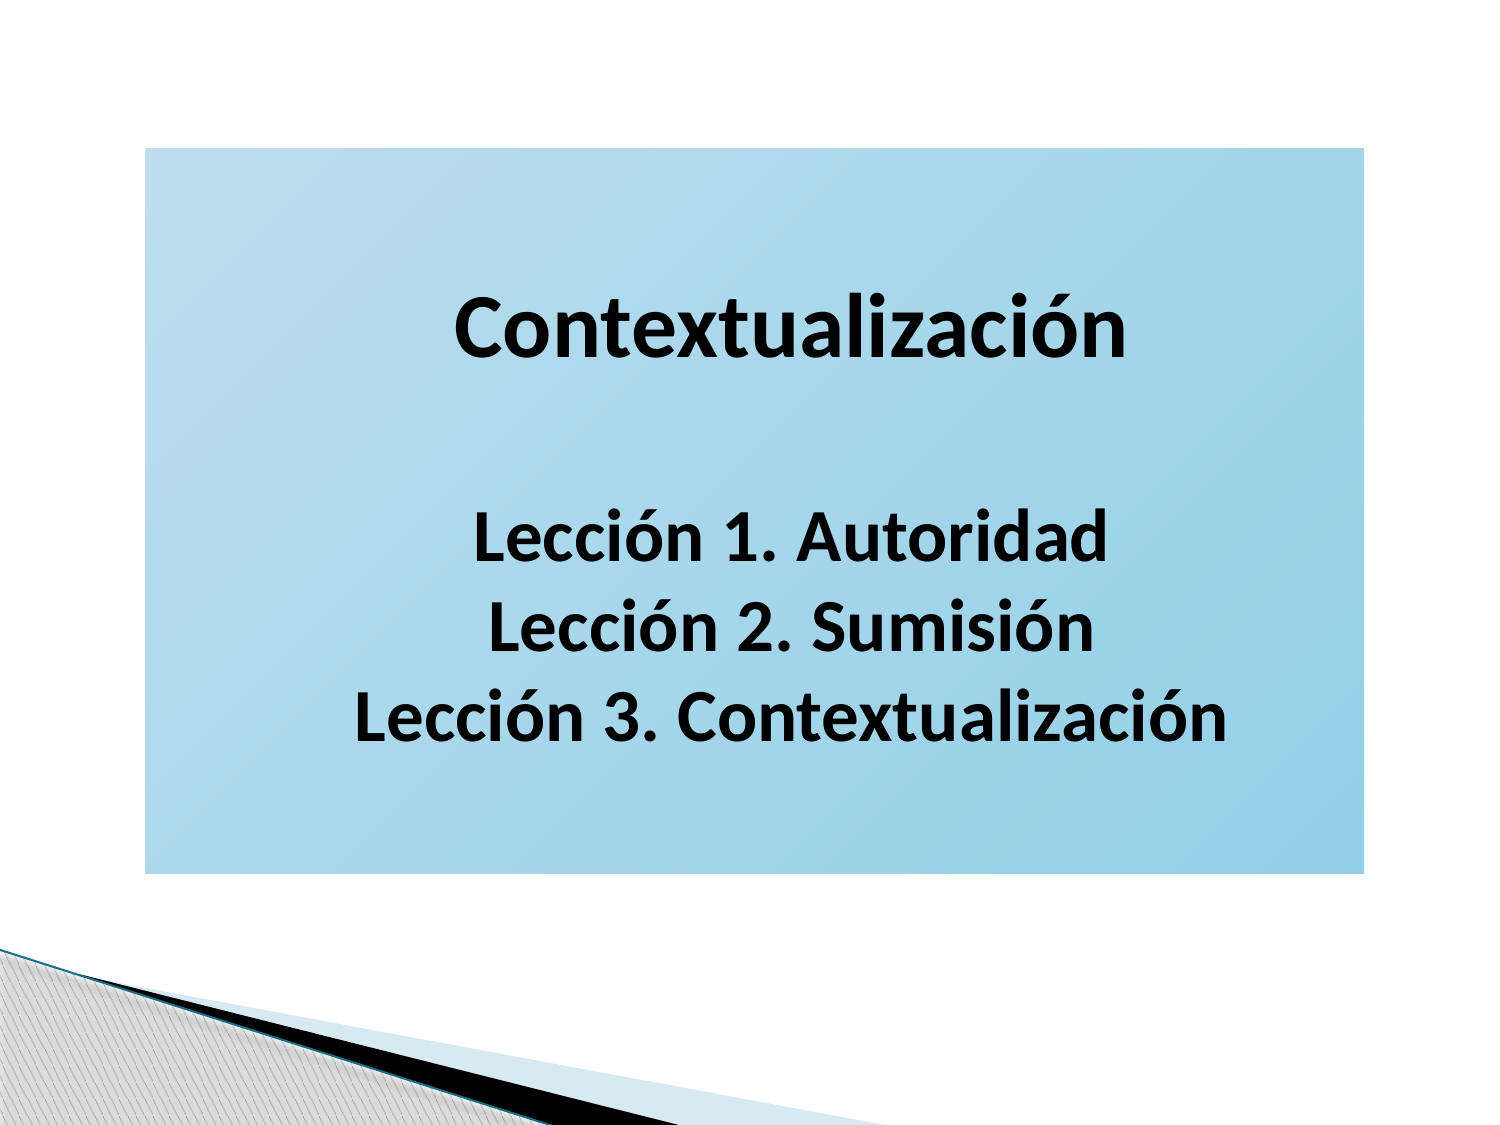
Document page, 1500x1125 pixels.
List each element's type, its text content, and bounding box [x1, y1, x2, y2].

text_box Contextualización Lección 1. Autoridad Lección 2. Sumisión Lección 3. Contextualización [145, 148, 1365, 874]
